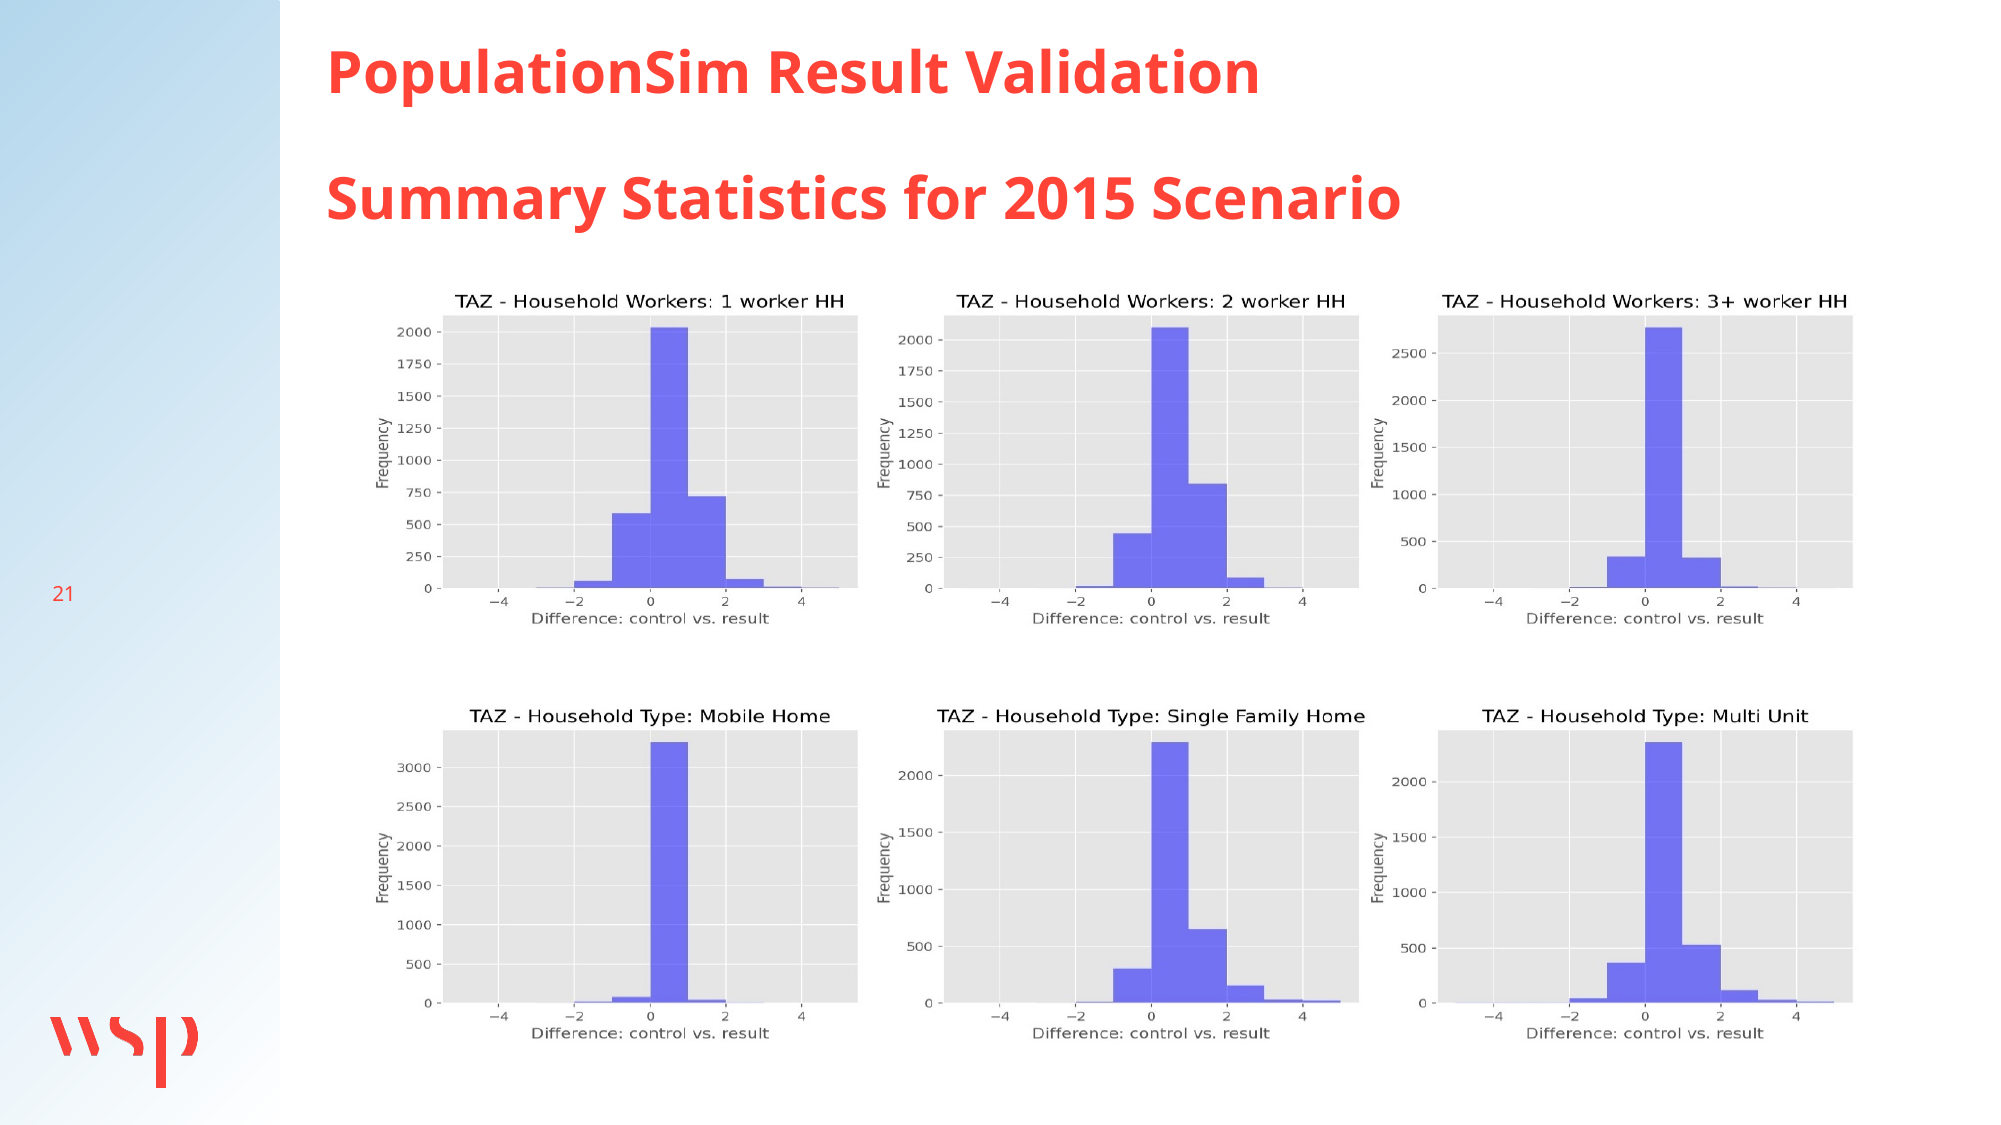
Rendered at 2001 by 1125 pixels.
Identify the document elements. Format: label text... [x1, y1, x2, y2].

slide_number 21 [37, 568, 268, 622]
picture [361, 239, 1868, 1090]
text_box PopulationSim Result Validation Summary Statistics for 2015 Scenario [311, 35, 1830, 225]
picture [50, 1017, 198, 1088]
